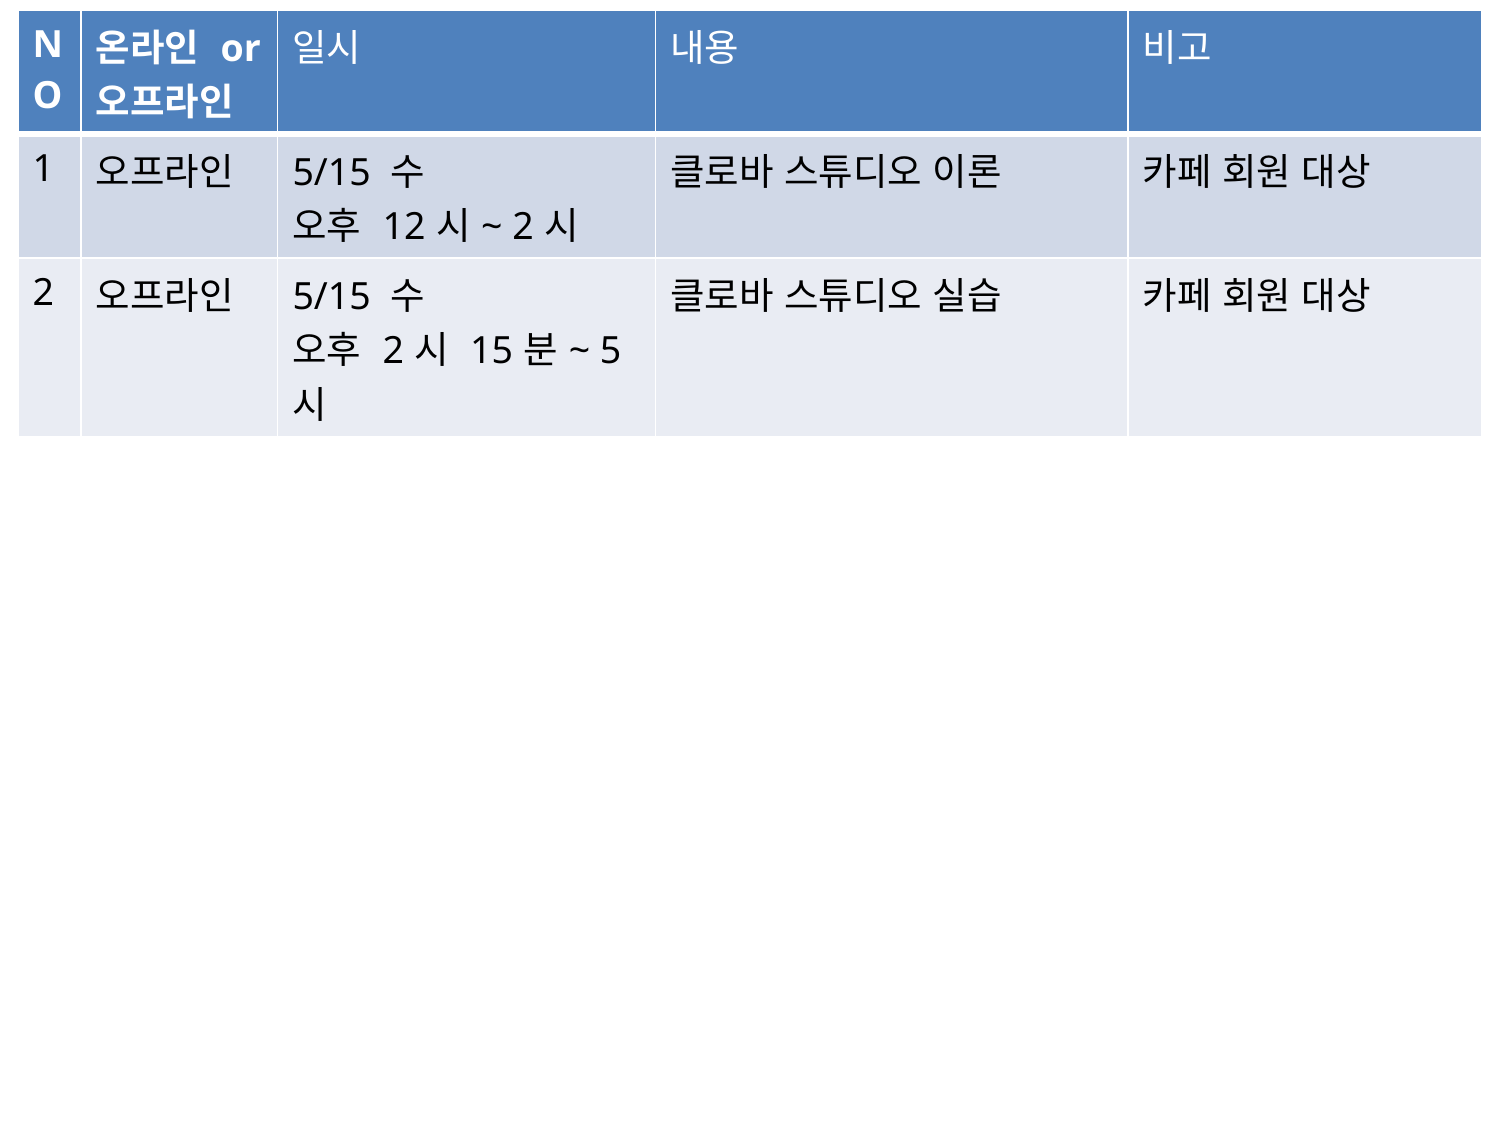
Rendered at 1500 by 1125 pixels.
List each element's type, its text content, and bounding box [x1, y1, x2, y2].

table_cell 5/15 수 오후 2시 15분~ 5시 [278, 259, 655, 436]
table_cell 1 [19, 137, 80, 257]
table_cell 카페 회원 대상 [1129, 259, 1481, 436]
table_cell 클로바 스튜디오 이론 [656, 137, 1127, 257]
table_cell 카페 회원 대상 [1129, 137, 1481, 257]
table_cell 클로바 스튜디오 실습 [656, 259, 1127, 436]
table_header 온라인 or 오프라인 [82, 11, 277, 131]
table_cell 5/15 수 오후 12시~ 2시 [278, 137, 655, 257]
table_cell 오프라인 [82, 259, 277, 436]
table_header NO [19, 11, 80, 131]
table_header 일시 [278, 11, 655, 131]
table_cell 2 [19, 259, 80, 436]
table_header 내용 [656, 11, 1127, 131]
table_cell 오프라인 [82, 137, 277, 257]
table_header 비고 [1129, 11, 1481, 131]
